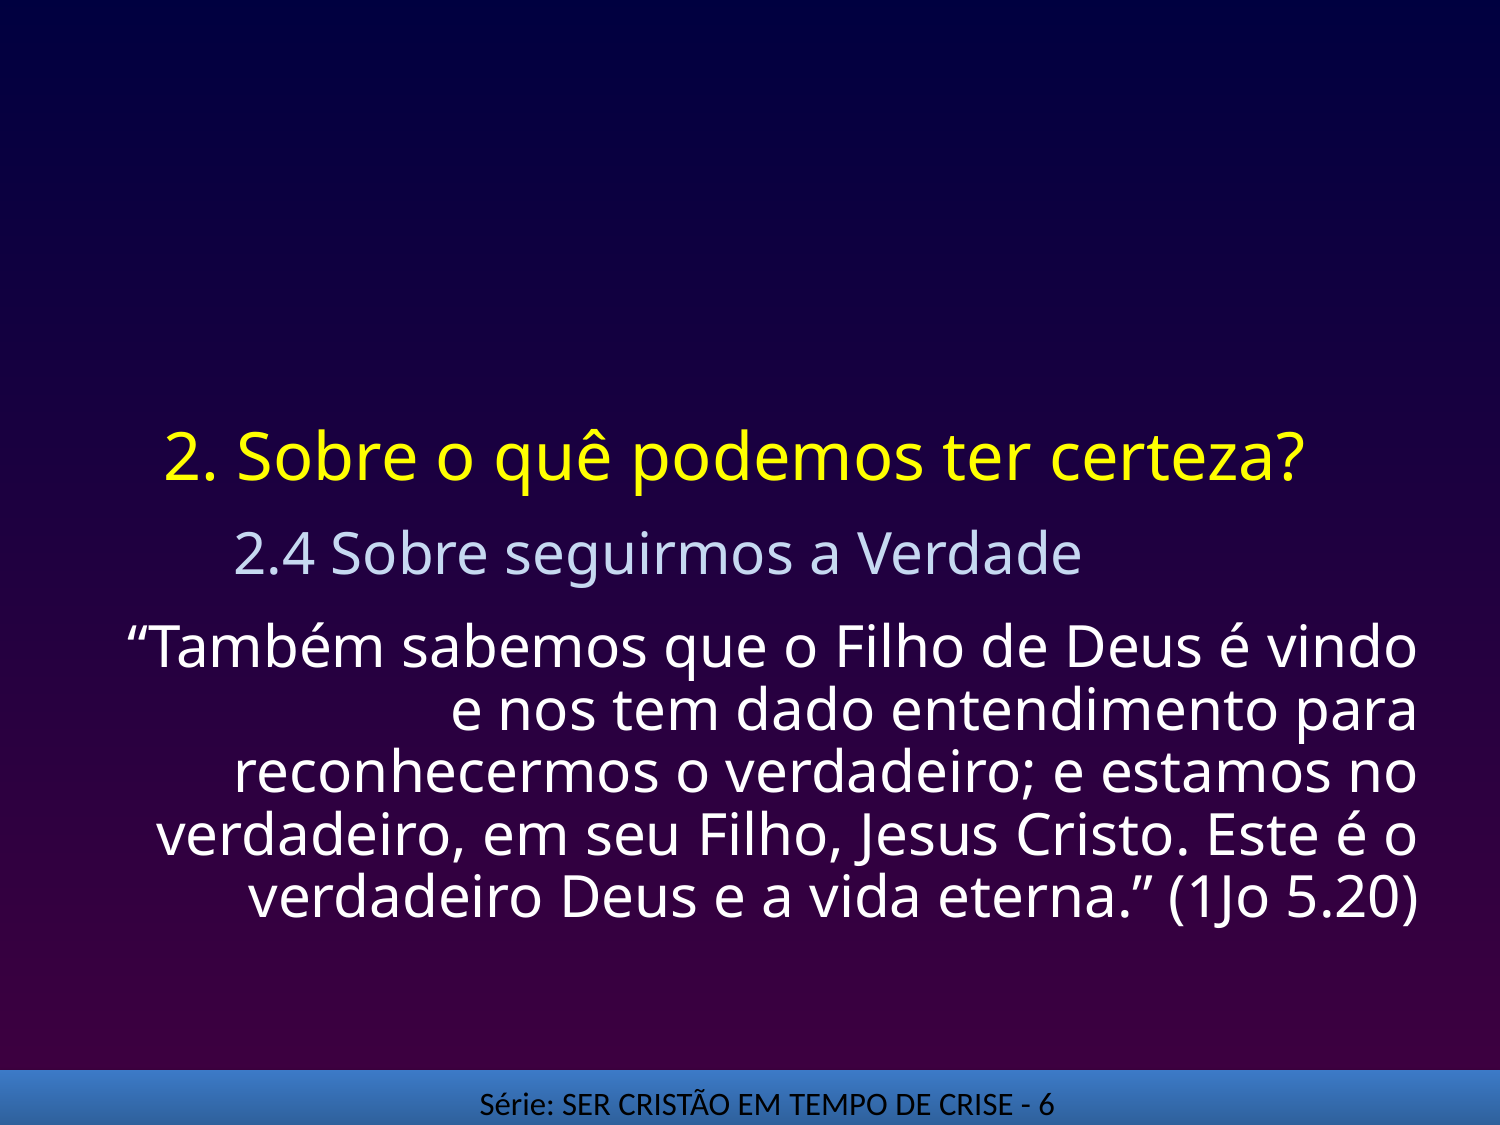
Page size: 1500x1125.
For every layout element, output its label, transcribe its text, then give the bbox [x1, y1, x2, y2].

title 2. Sobre o quê podemos ter certeza? [148, 397, 1424, 516]
text_box 2.4 Sobre seguirmos a Verdade [218, 491, 1398, 622]
text_box “Também sabemos que o Filho de Deus é vindo e nos tem dado entendimento para reconhecermos o verdadeiro; e estamos no verdadeiro, em seu Filho, Jesus Cristo. Este é o verdadeiro Deus e a vida eterna.” (1Jo 5.20) [100, 609, 1436, 929]
subtitle Série: SER CRISTÃO EM TEMPO DE CRISE - 6 [35, 1075, 1500, 1125]
text_box [0, 1070, 1500, 1125]
